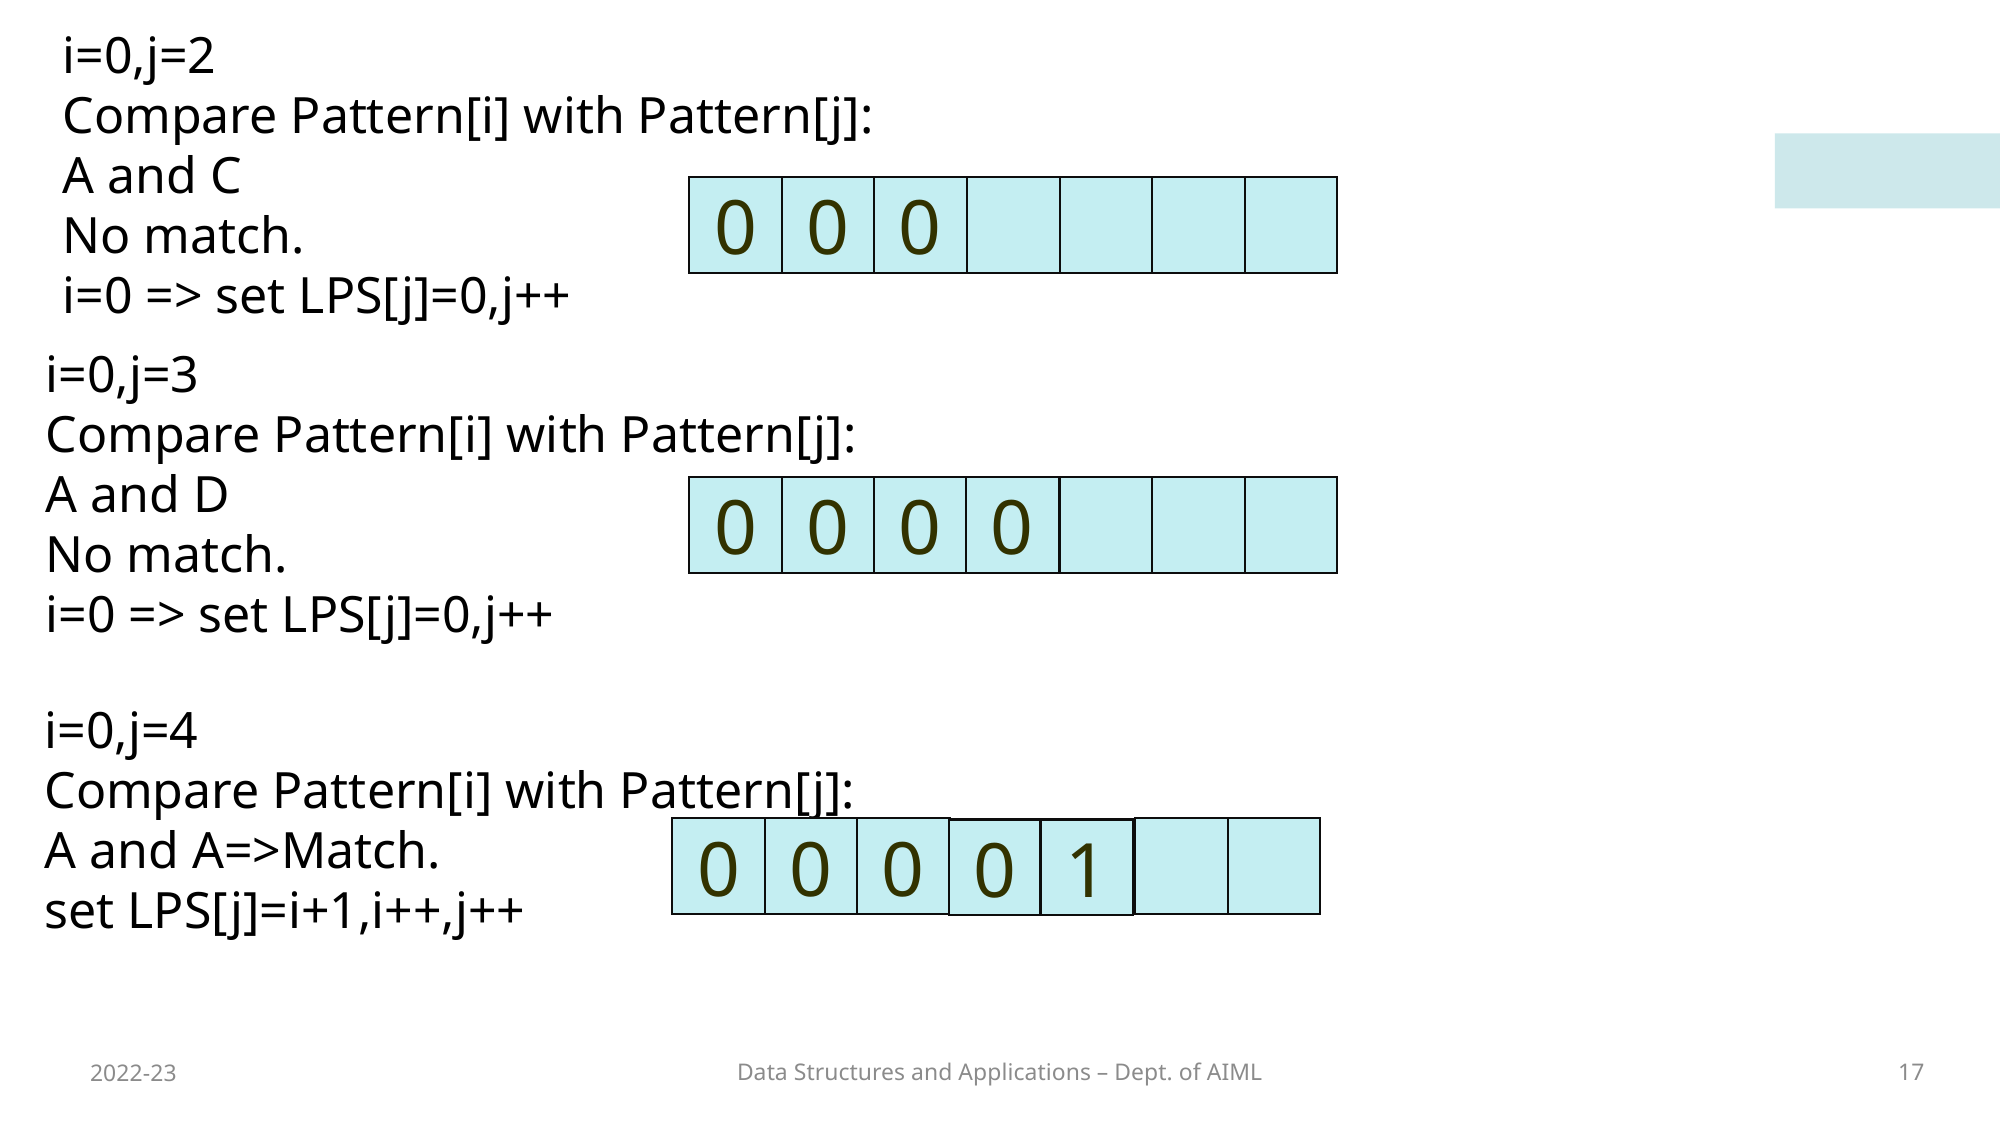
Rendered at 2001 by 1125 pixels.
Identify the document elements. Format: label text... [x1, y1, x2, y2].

text_box [1059, 176, 1151, 274]
text_box 0 [781, 176, 873, 274]
text_box i=0,j=2 Compare Pattern[i] with Pattern[j]: A and C No match. i=0 => set LPS[j]=0,j++ [47, 16, 889, 331]
text_box [968, 176, 1059, 274]
text_box [1244, 176, 1338, 274]
text_box [1060, 476, 1151, 574]
text_box [1151, 476, 1244, 574]
text_box 0 [764, 817, 856, 915]
text_box 0 [873, 476, 965, 574]
text_box [1134, 817, 1227, 915]
slide_number 2022-23 [75, 1042, 525, 1103]
text_box 0 [873, 176, 968, 274]
text_box 0 [948, 818, 1039, 916]
text_box 0 [671, 817, 764, 915]
text_box i=0,j=4 Compare Pattern[i] with Pattern[j]: A and A=>Match. set LPS[j]=i+1,i++,j++ [29, 690, 871, 946]
text_box 0 [965, 476, 1060, 574]
text_box [1244, 476, 1338, 574]
footer Data Structures and Applications – Dept. of AIML [662, 1042, 1338, 1103]
text_box 1 [1039, 818, 1134, 916]
text_box 0 [781, 476, 873, 574]
text_box 0 [688, 476, 781, 574]
text_box [1227, 817, 1321, 915]
text_box i=0,j=3 Compare Pattern[i] with Pattern[j]: A and D No match. i=0 => set LPS[j]=0,j++ [30, 335, 872, 650]
slide_number 17 [1489, 1042, 1940, 1103]
text_box [1151, 176, 1244, 274]
text_box 0 [688, 176, 781, 274]
text_box 0 [856, 817, 951, 915]
